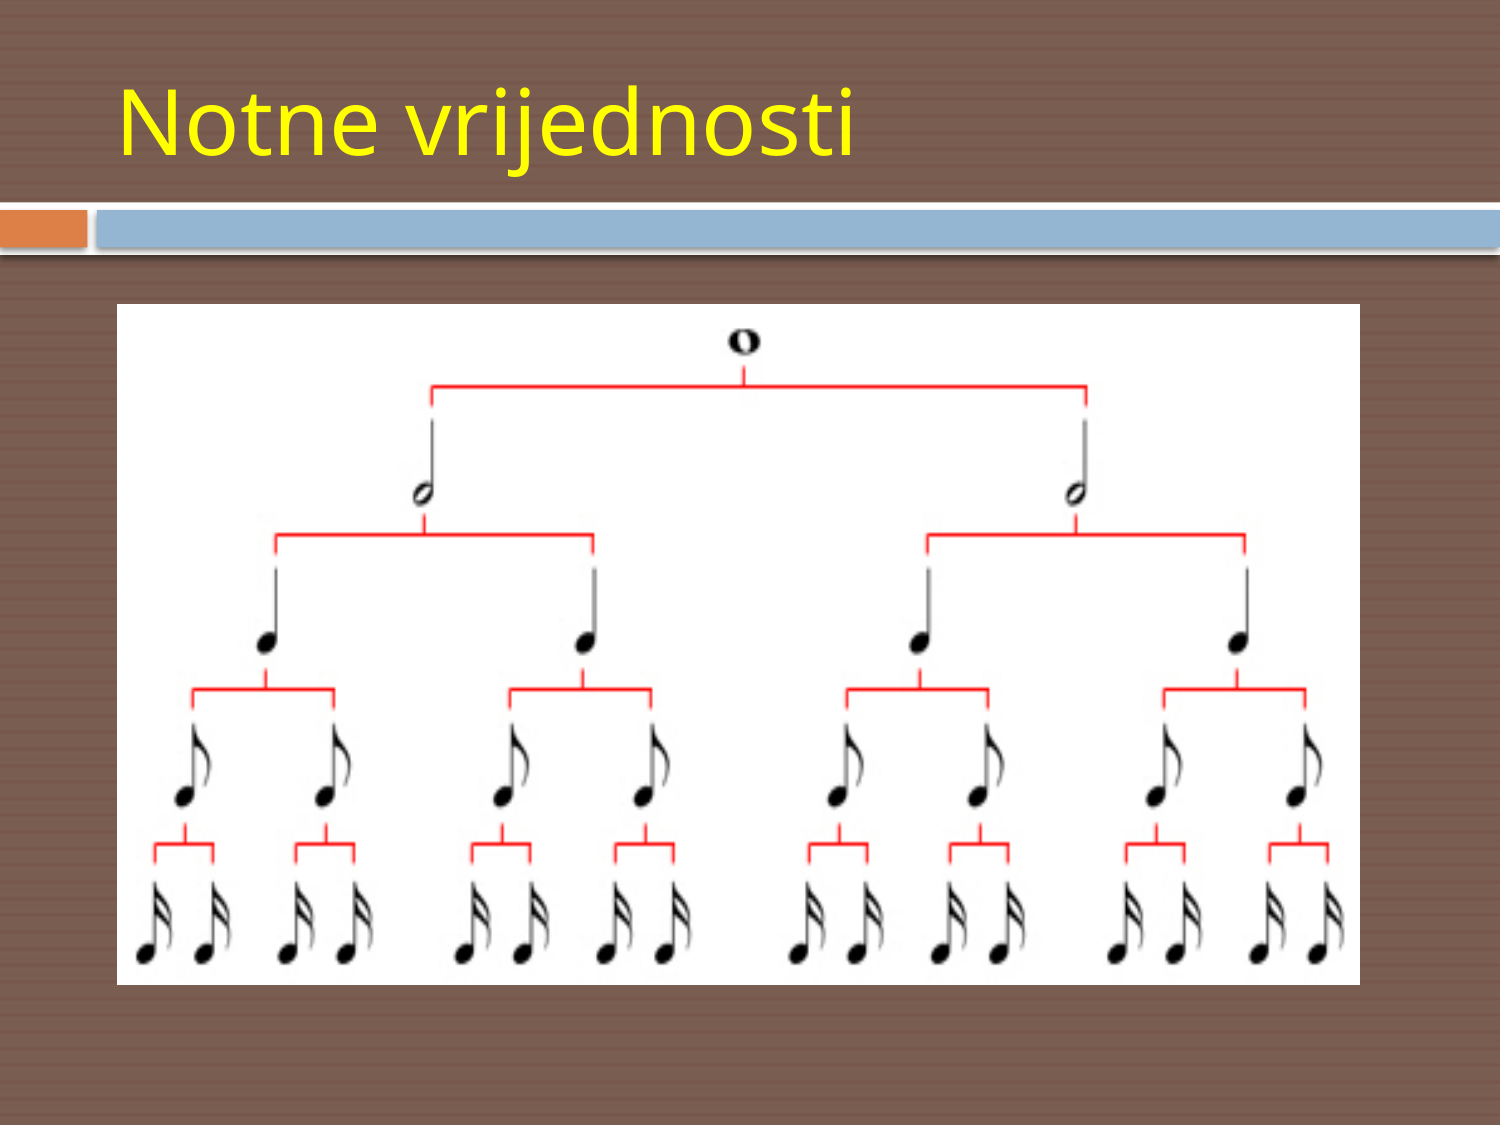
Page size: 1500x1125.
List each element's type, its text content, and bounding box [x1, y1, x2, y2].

title Notne vrijednosti [100, 37, 1438, 200]
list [116, 304, 1360, 985]
